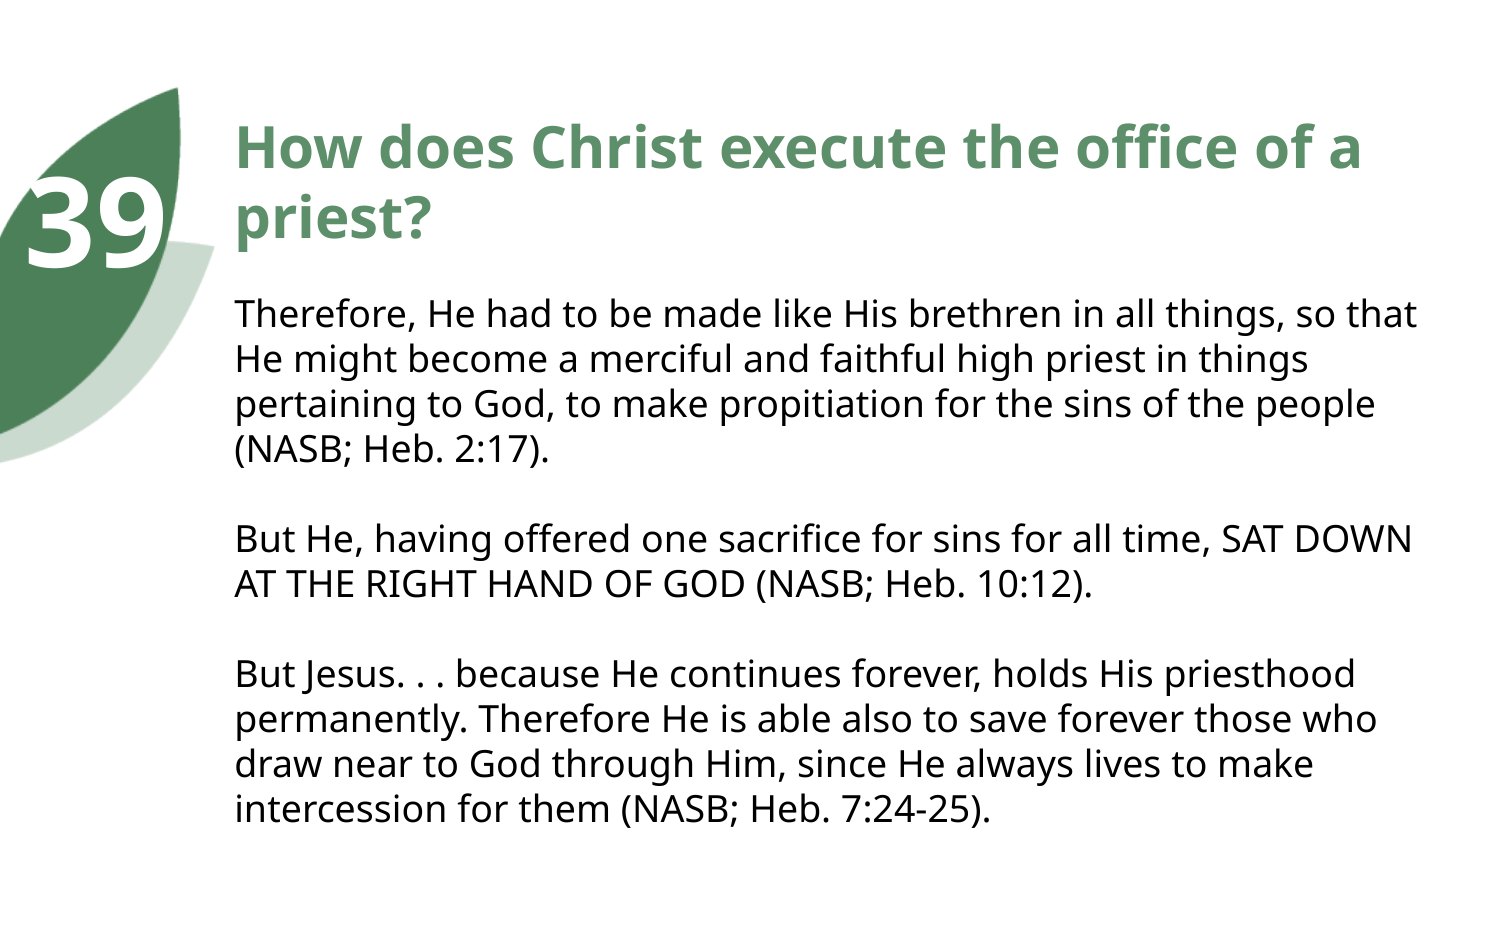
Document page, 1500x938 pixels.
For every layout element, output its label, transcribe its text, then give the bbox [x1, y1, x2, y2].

picture [0, 87, 217, 469]
text_box How does Christ execute the office of a priest? Therefore, He had to be made like His brethren in all things, so that He might become a merciful and faithful high priest in things pertaining to God, to make propitiation for the sins of the people (NASB; Heb. 2:17). But He, having offered one sacrifice for sins for all time, SAT DOWN AT THE RIGHT HAND OF GOD (NASB; Heb. 10:12). But Jesus. . . because He continues forever, holds His priesthood permanently. Therefore He is able also to save forever those who draw near to God through Him, since He always lives to make intercession for them (NASB; Heb. 7:24-25). [219, 102, 1438, 903]
